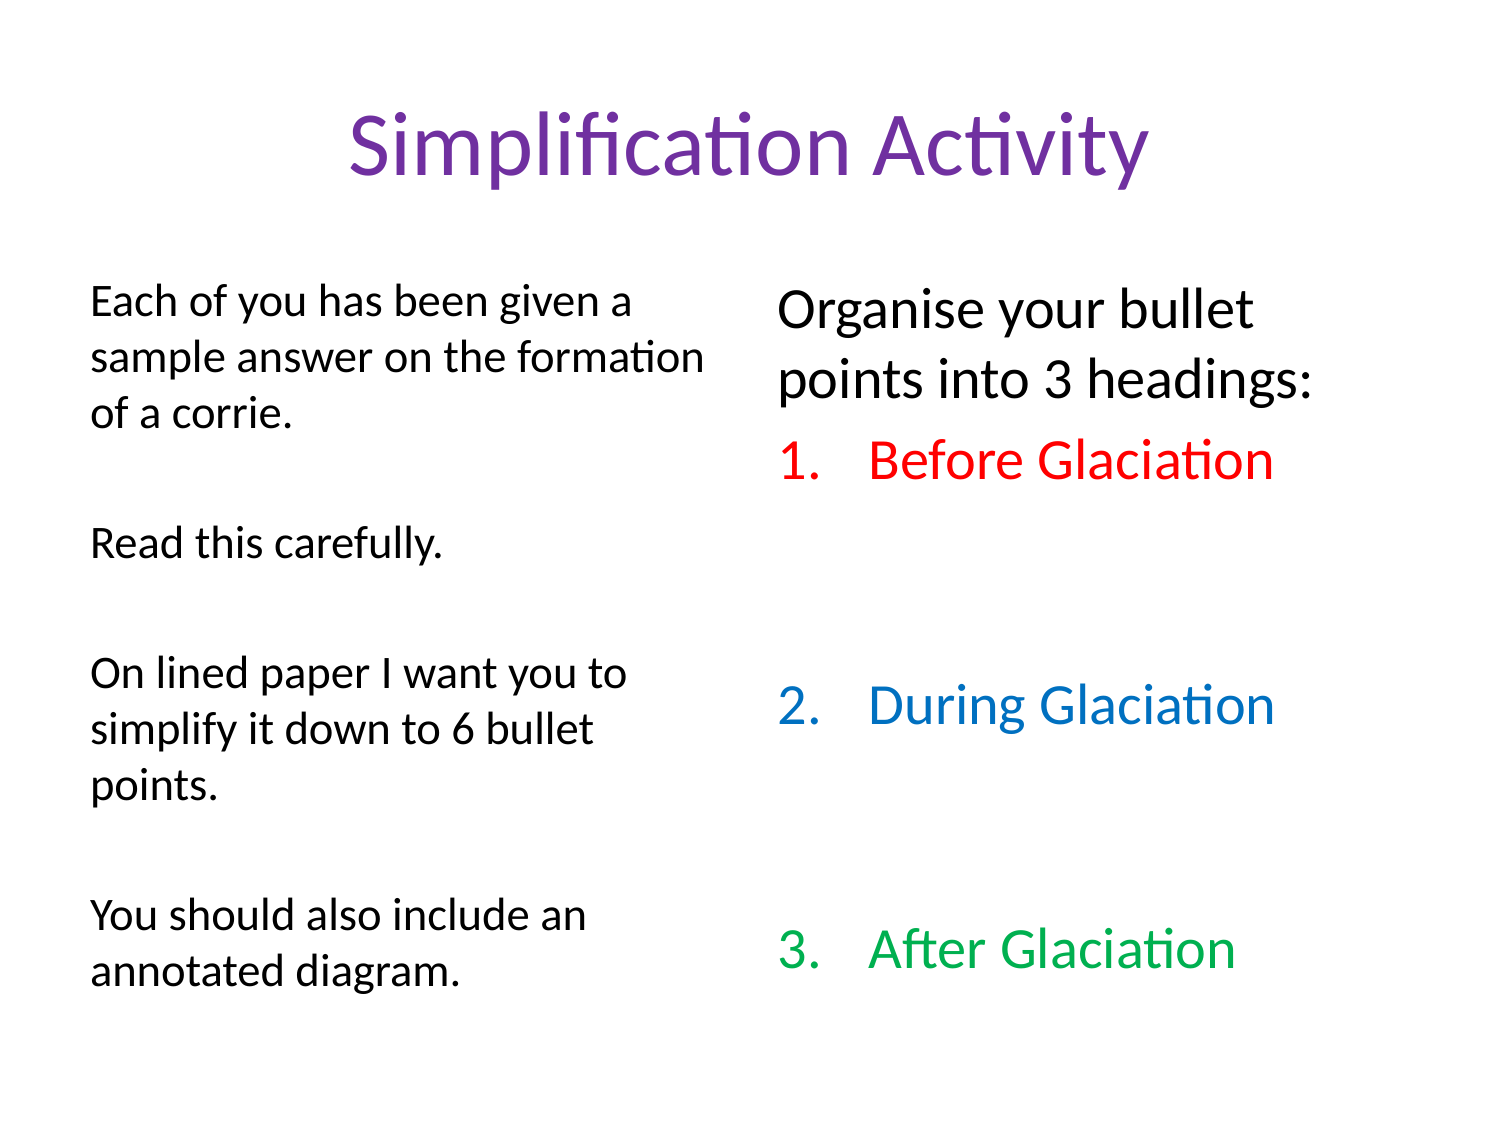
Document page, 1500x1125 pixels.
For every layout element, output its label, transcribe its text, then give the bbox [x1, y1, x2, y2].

list Organise your bullet points into 3 headings: Before Glaciation During Glaciation After Glaciation [762, 262, 1425, 1005]
list Each of you has been given a sample answer on the formation of a corrie. Read this carefully. On lined paper I want you to simplify it down to 6 bullet points. You should also include an annotated diagram. [75, 262, 738, 1005]
title Simplification Activity [75, 45, 1425, 233]
